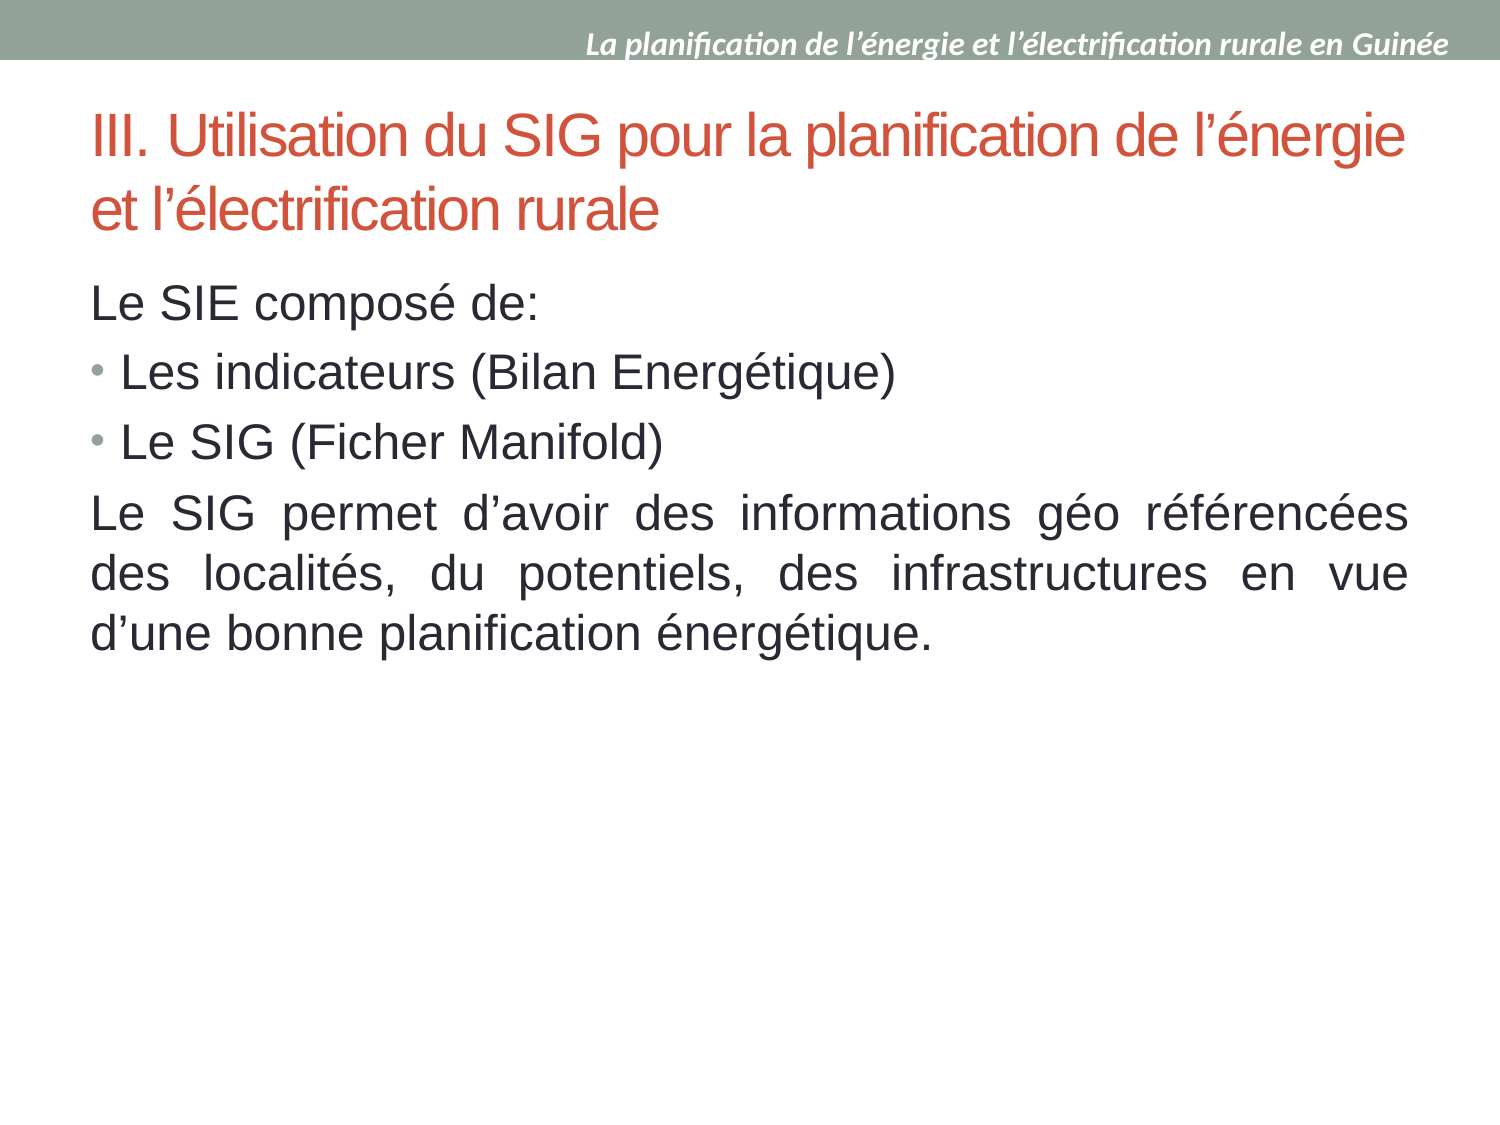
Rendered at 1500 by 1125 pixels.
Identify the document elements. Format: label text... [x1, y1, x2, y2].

text_box La planification de l’énergie et l’électrification rurale en Guinée [571, 0, 1464, 70]
list Le SIE composé de: Les indicateurs (Bilan Energétique) Le SIG (Ficher Manifold) Le SIG permet d’avoir des informations géo référencées des localités, du potentiels, des infrastructures en vue d’une bonne planification énergétique. [75, 262, 1425, 1063]
title III. Utilisation du SIG pour la planification de l’énergie et l’électrification rurale [75, 87, 1425, 250]
